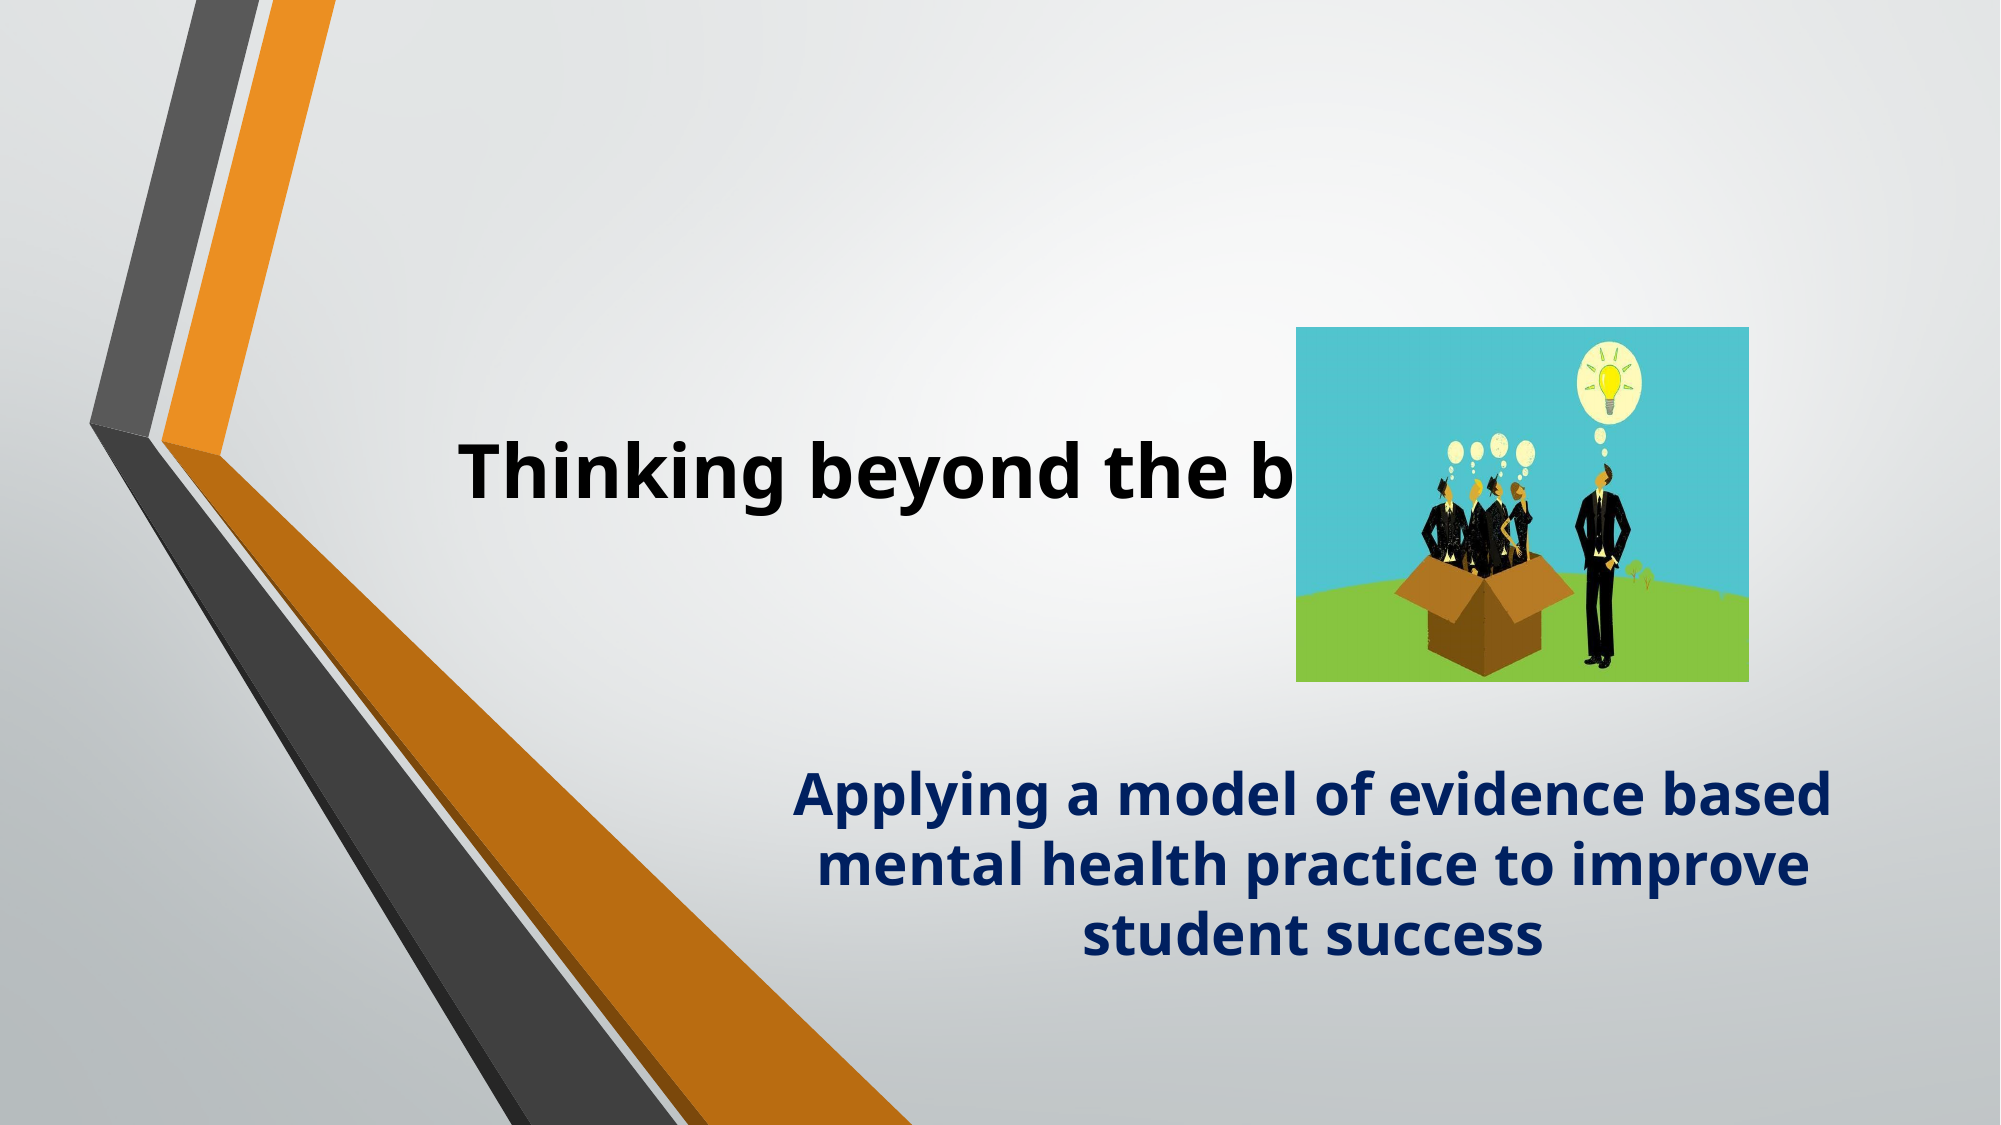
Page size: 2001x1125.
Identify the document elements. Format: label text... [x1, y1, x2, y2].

title Thinking beyond the box: [150, 234, 1808, 701]
picture [1295, 327, 1749, 682]
subtitle Applying a model of evidence based mental health practice to improve student success [740, 655, 1887, 884]
